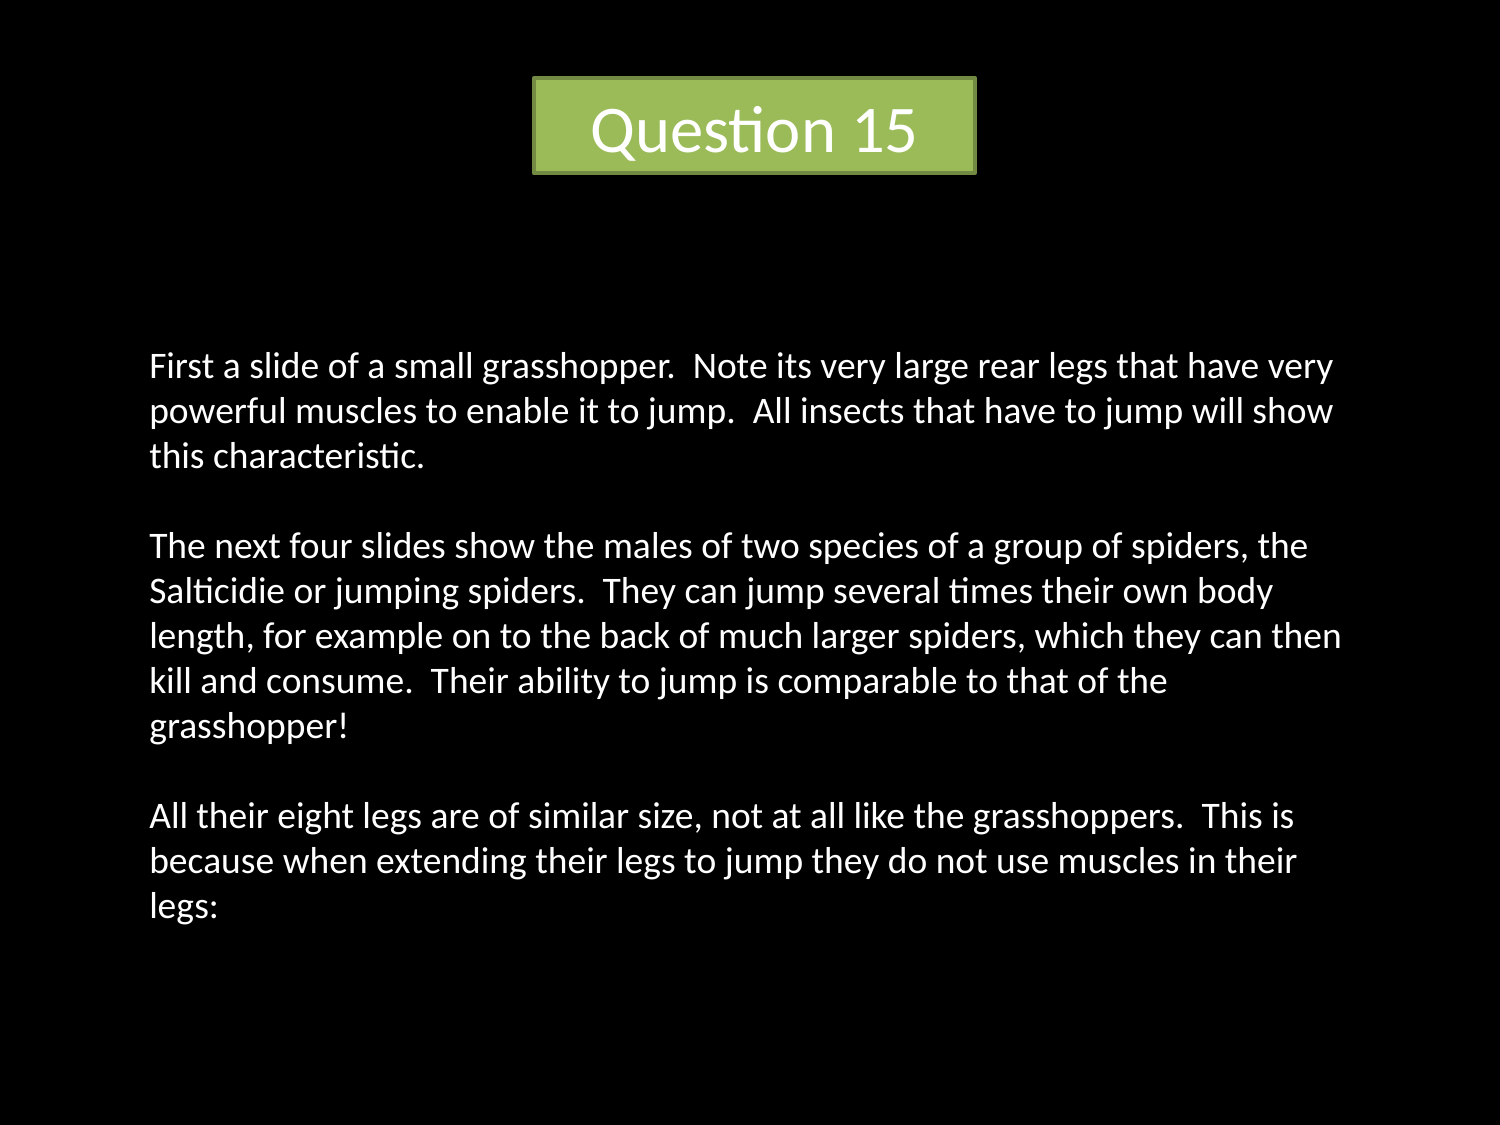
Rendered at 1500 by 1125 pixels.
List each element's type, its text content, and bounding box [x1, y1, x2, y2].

text_box First a slide of a small grasshopper. Note its very large rear legs that have very powerful muscles to enable it to jump. All insects that have to jump will show this characteristic. The next four slides show the males of two species of a group of spiders, the Salticidie or jumping spiders. They can jump several times their own body length, for example on to the back of much larger spiders, which they can then kill and consume. Their ability to jump is comparable to that of the grasshopper! All their eight legs are of similar size, not at all like the grasshoppers. This is because when extending their legs to jump they do not use muscles in their legs: [134, 333, 1375, 934]
text_box Question 15 [532, 76, 977, 175]
